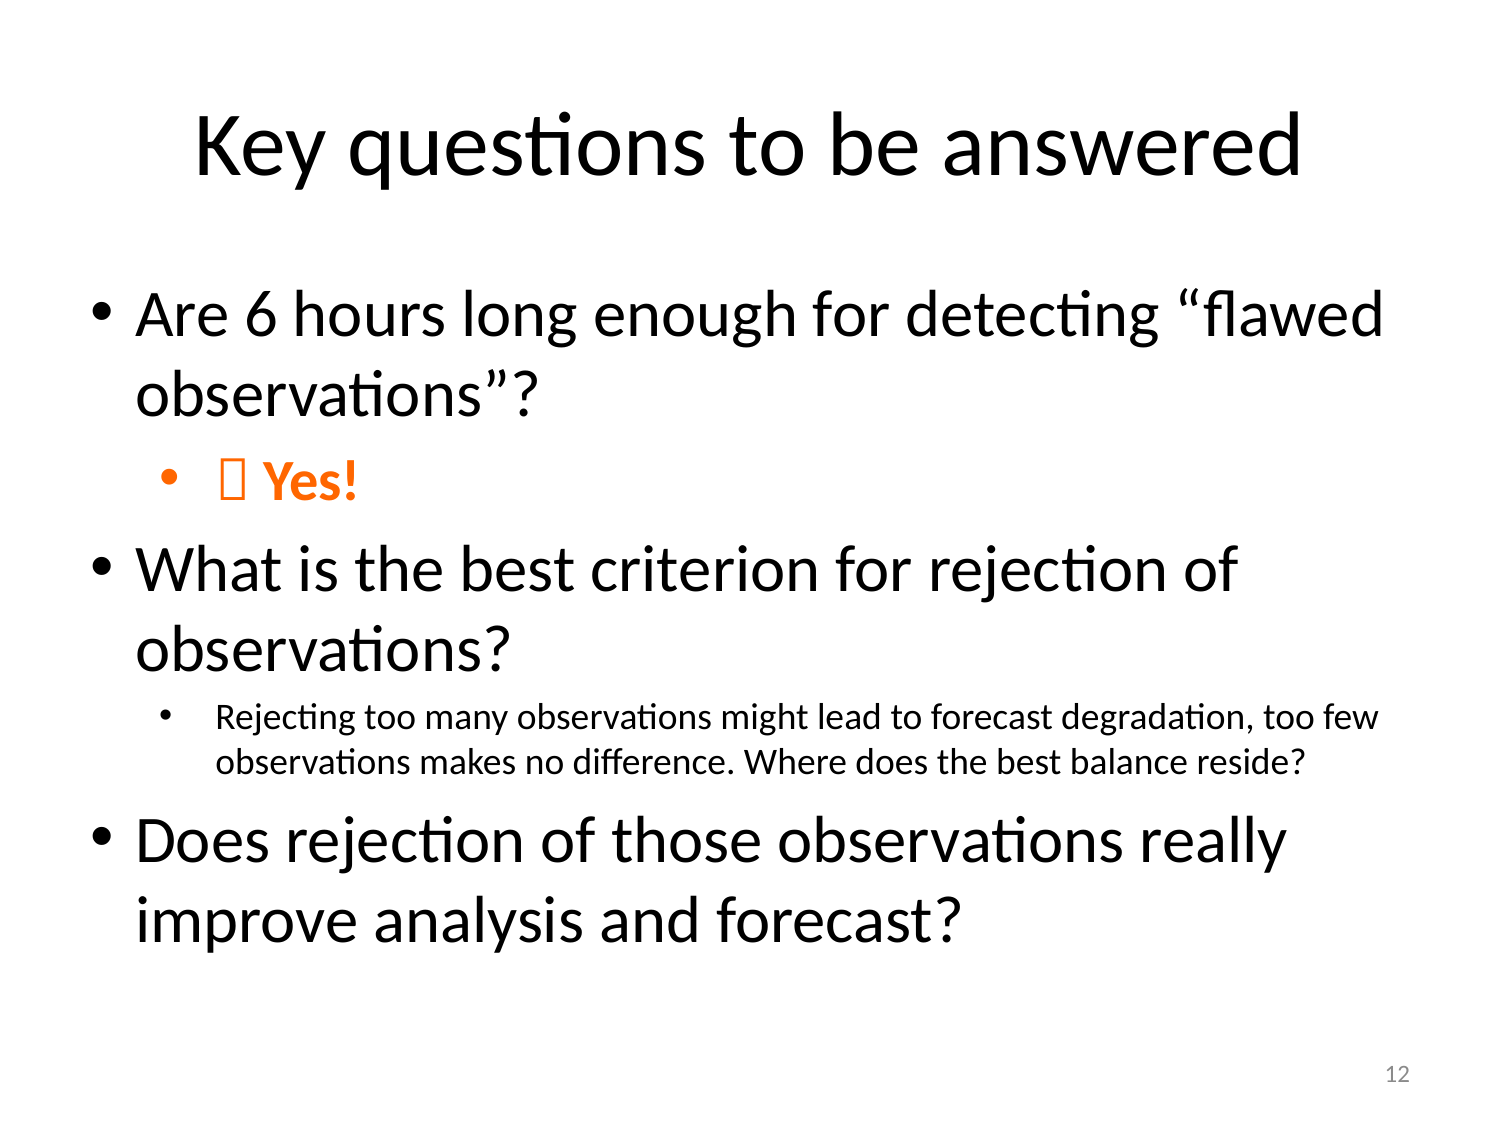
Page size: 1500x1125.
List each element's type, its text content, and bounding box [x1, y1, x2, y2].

list Are 6 hours long enough for detecting “flawed observations”?  Yes! What is the best criterion for rejection of observations? Rejecting too many observations might lead to forecast degradation, too few observations makes no difference. Where does the best balance reside? Does rejection of those observations really improve analysis and forecast? [75, 262, 1425, 1005]
slide_number 12 [1074, 1042, 1425, 1103]
title Key questions to be answered [75, 45, 1425, 233]
